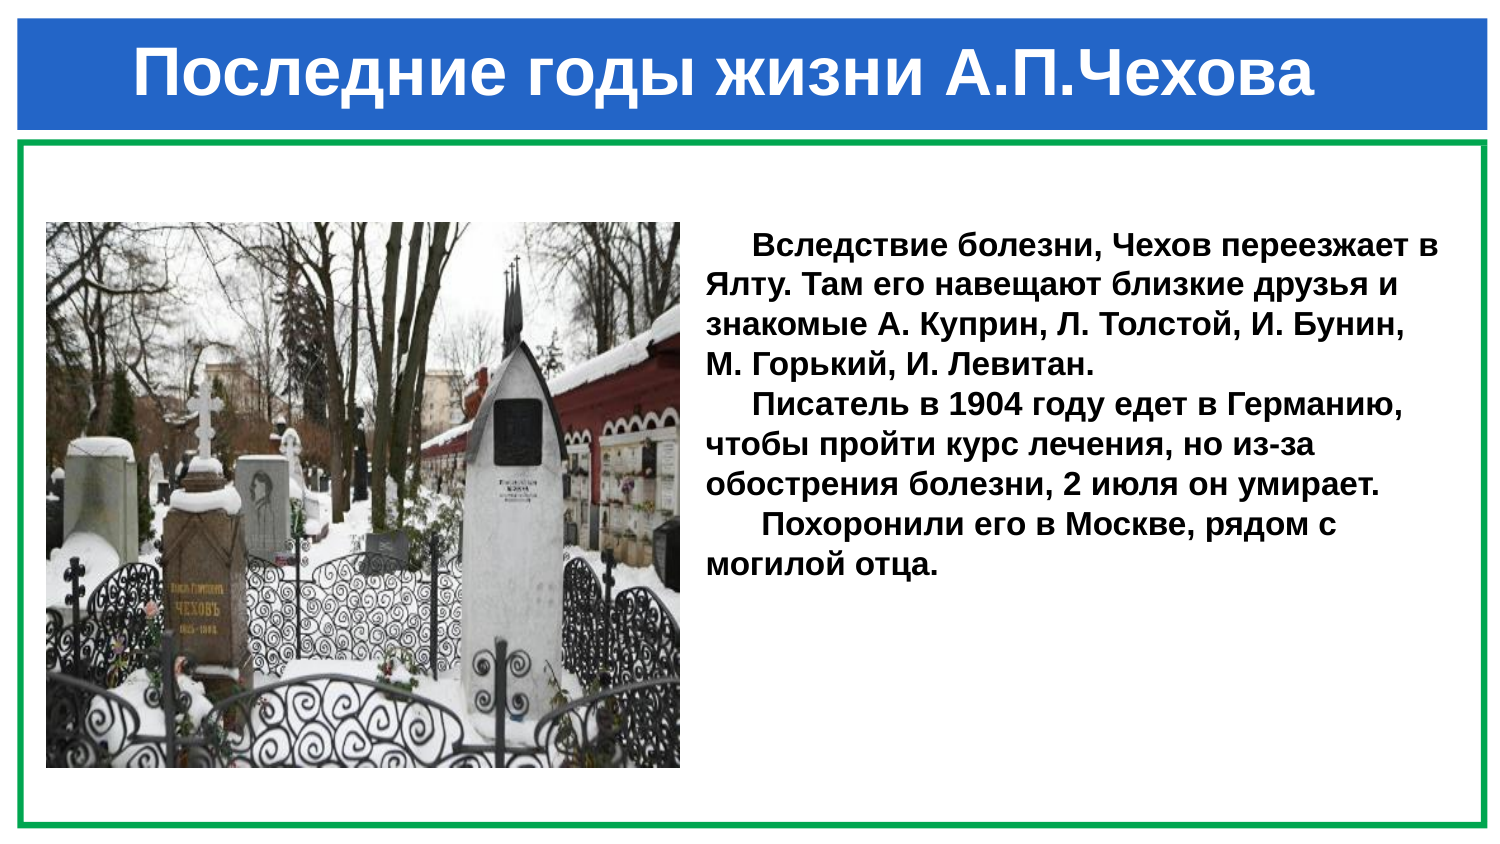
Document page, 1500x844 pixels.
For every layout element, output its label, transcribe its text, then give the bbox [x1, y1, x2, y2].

picture [46, 222, 680, 769]
text_box Вследствие болезни, Чехов переезжает в Ялту. Там его навещают близкие друзья и знакомые А. Куприн, Л. Толстой, И. Бунин, М. Горький, И. Левитан. Писатель в 1904 году едет в Германию, чтобы пройти курс лечения, но из-за обострения болезни, 2 июля он умирает. Похоронили его в Москве, рядом с могилой отца. [690, 55, 1465, 590]
title Последние годы жизни А.П.Чехова [78, 26, 1422, 168]
